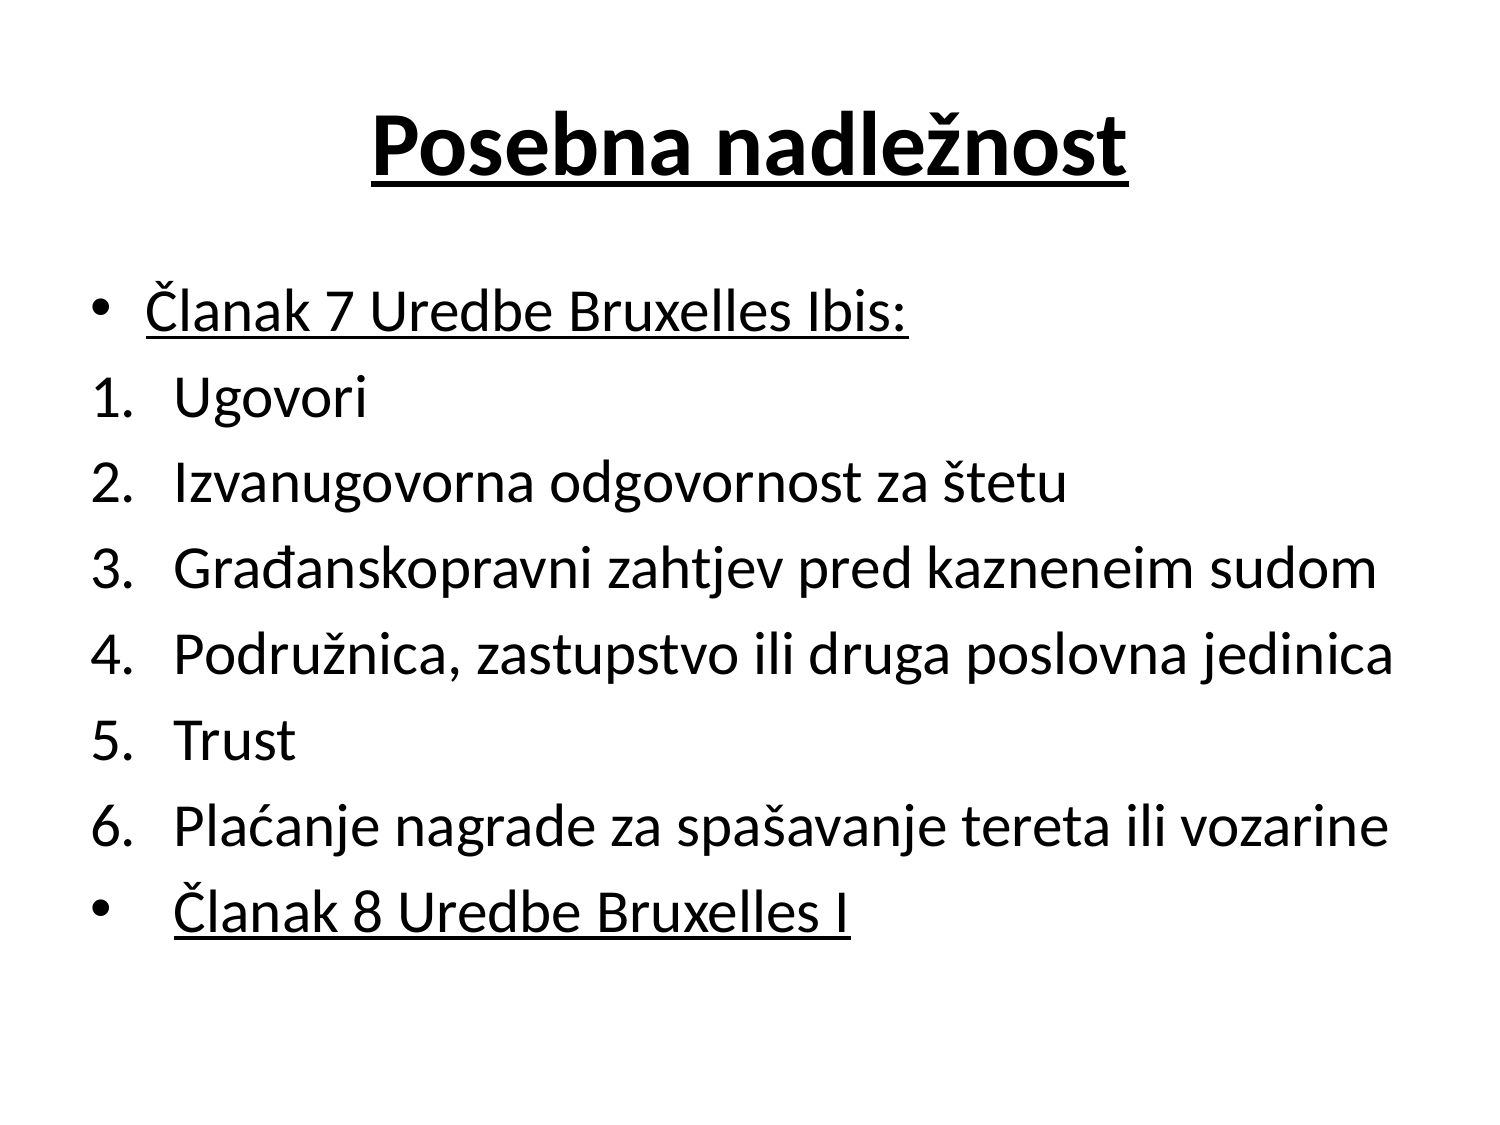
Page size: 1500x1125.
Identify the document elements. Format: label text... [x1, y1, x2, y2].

title Posebna nadležnost [75, 45, 1425, 233]
list Članak 7 Uredbe Bruxelles Ibis: Ugovori Izvanugovorna odgovornost za štetu Građanskopravni zahtjev pred kazneneim sudom Podružnica, zastupstvo ili druga poslovna jedinica Trust Plaćanje nagrade za spašavanje tereta ili vozarine Članak 8 Uredbe Bruxelles I [75, 262, 1425, 1005]
